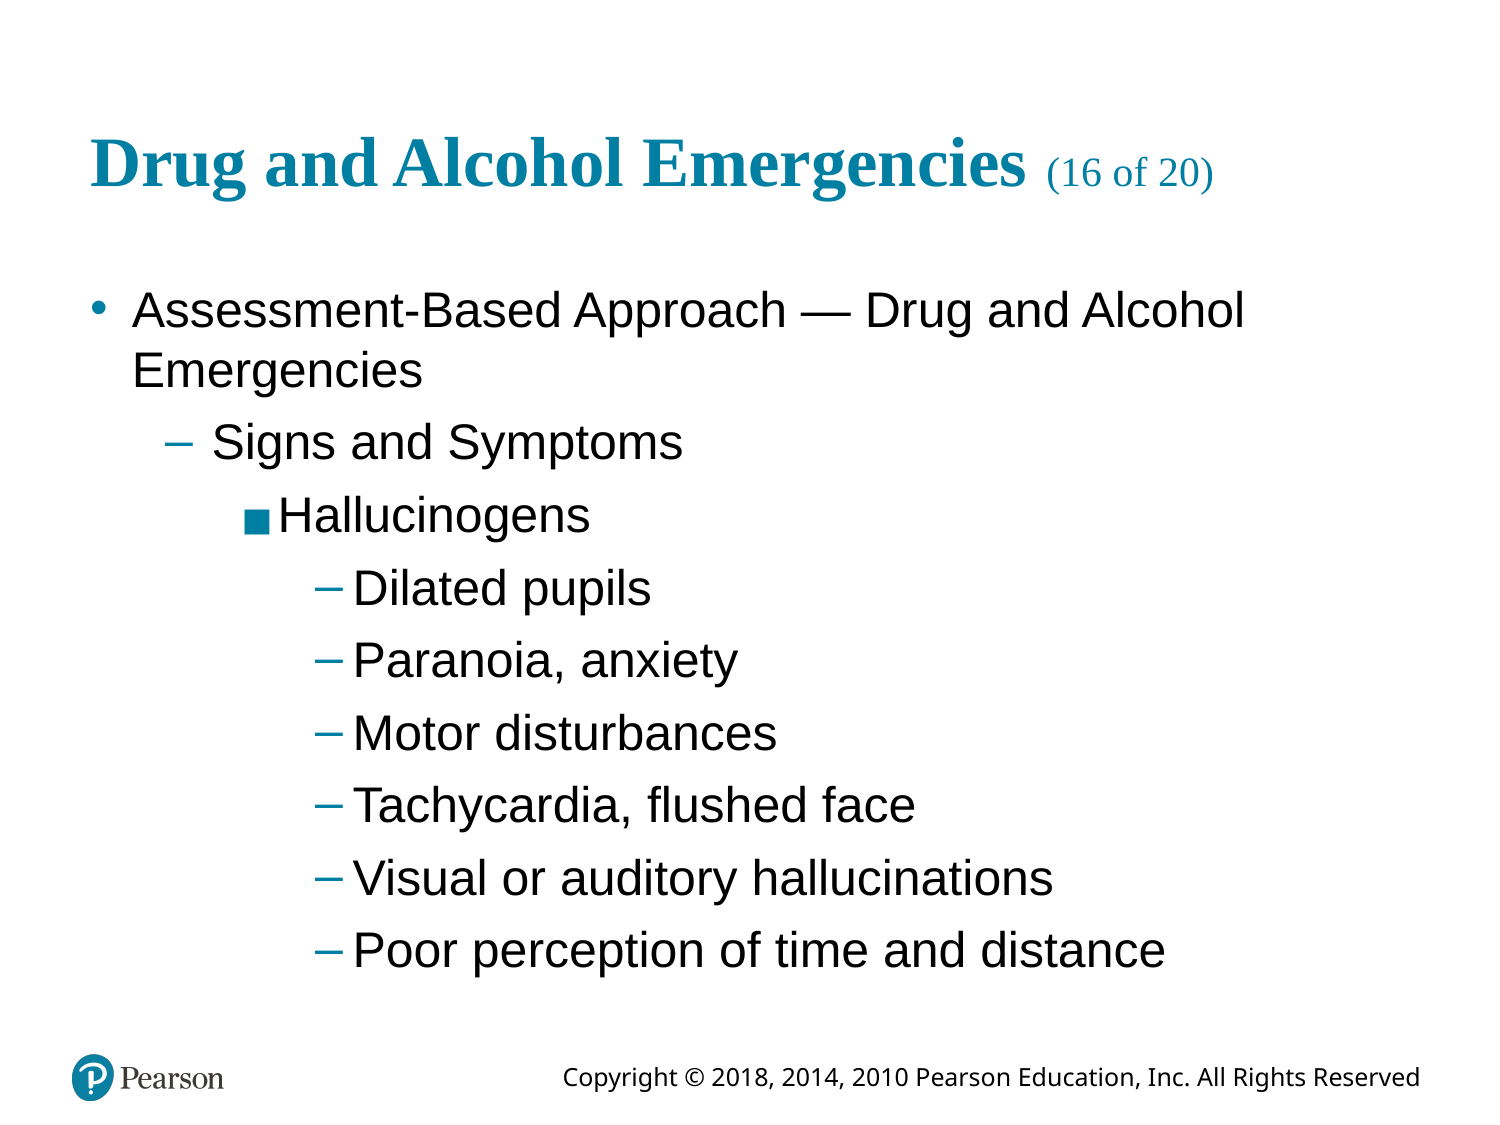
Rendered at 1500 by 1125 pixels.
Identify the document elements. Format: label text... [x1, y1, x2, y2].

picture [98, 1054, 224, 1101]
list Assessment-Based Approach — Drug and Alcohol Emergencies Signs and Symptoms Hallucinogens Dilated pupils Paranoia, anxiety Motor disturbances Tachycardia, flushed face Visual or auditory hallucinations Poor perception of time and distance [75, 262, 1425, 1005]
title Drug and Alcohol Emergencies (16 of 20) [75, 35, 1425, 216]
picture [80, 1063, 106, 1088]
picture [72, 1087, 83, 1101]
picture [72, 1054, 88, 1070]
